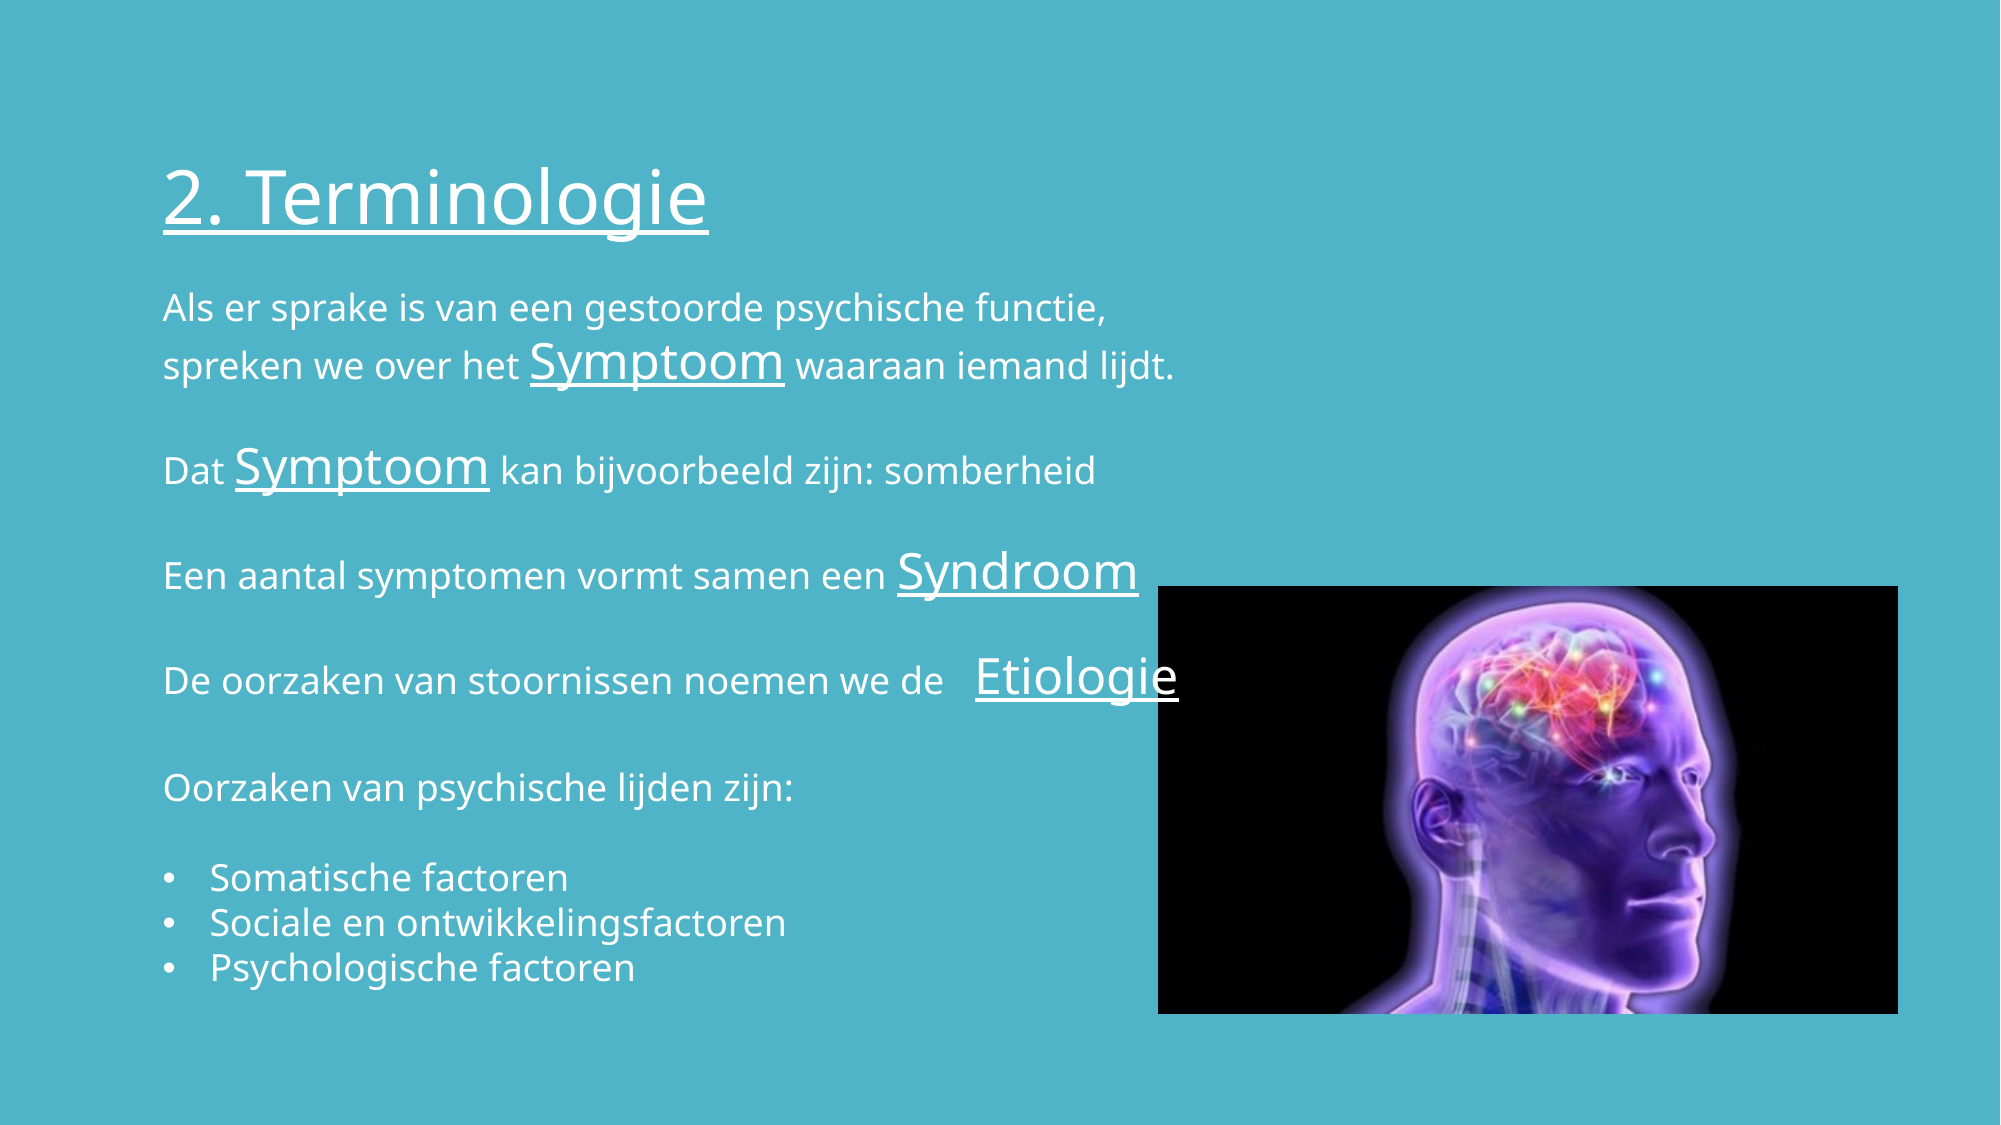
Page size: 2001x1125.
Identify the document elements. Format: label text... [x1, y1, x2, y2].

picture [1158, 586, 1898, 1014]
text_box 2. Terminologie Als er sprake is van een gestoorde psychische functie, spreken we over het Symptoom waaraan iemand lijdt. Dat Symptoom kan bijvoorbeeld zijn: somberheid Een aantal symptomen vormt samen een Syndroom De oorzaken van stoornissen noemen we de Etiologie Oorzaken van psychische lijden zijn: Somatische factoren Sociale en ontwikkelingsfactoren Psychologische factoren [147, 142, 1218, 997]
